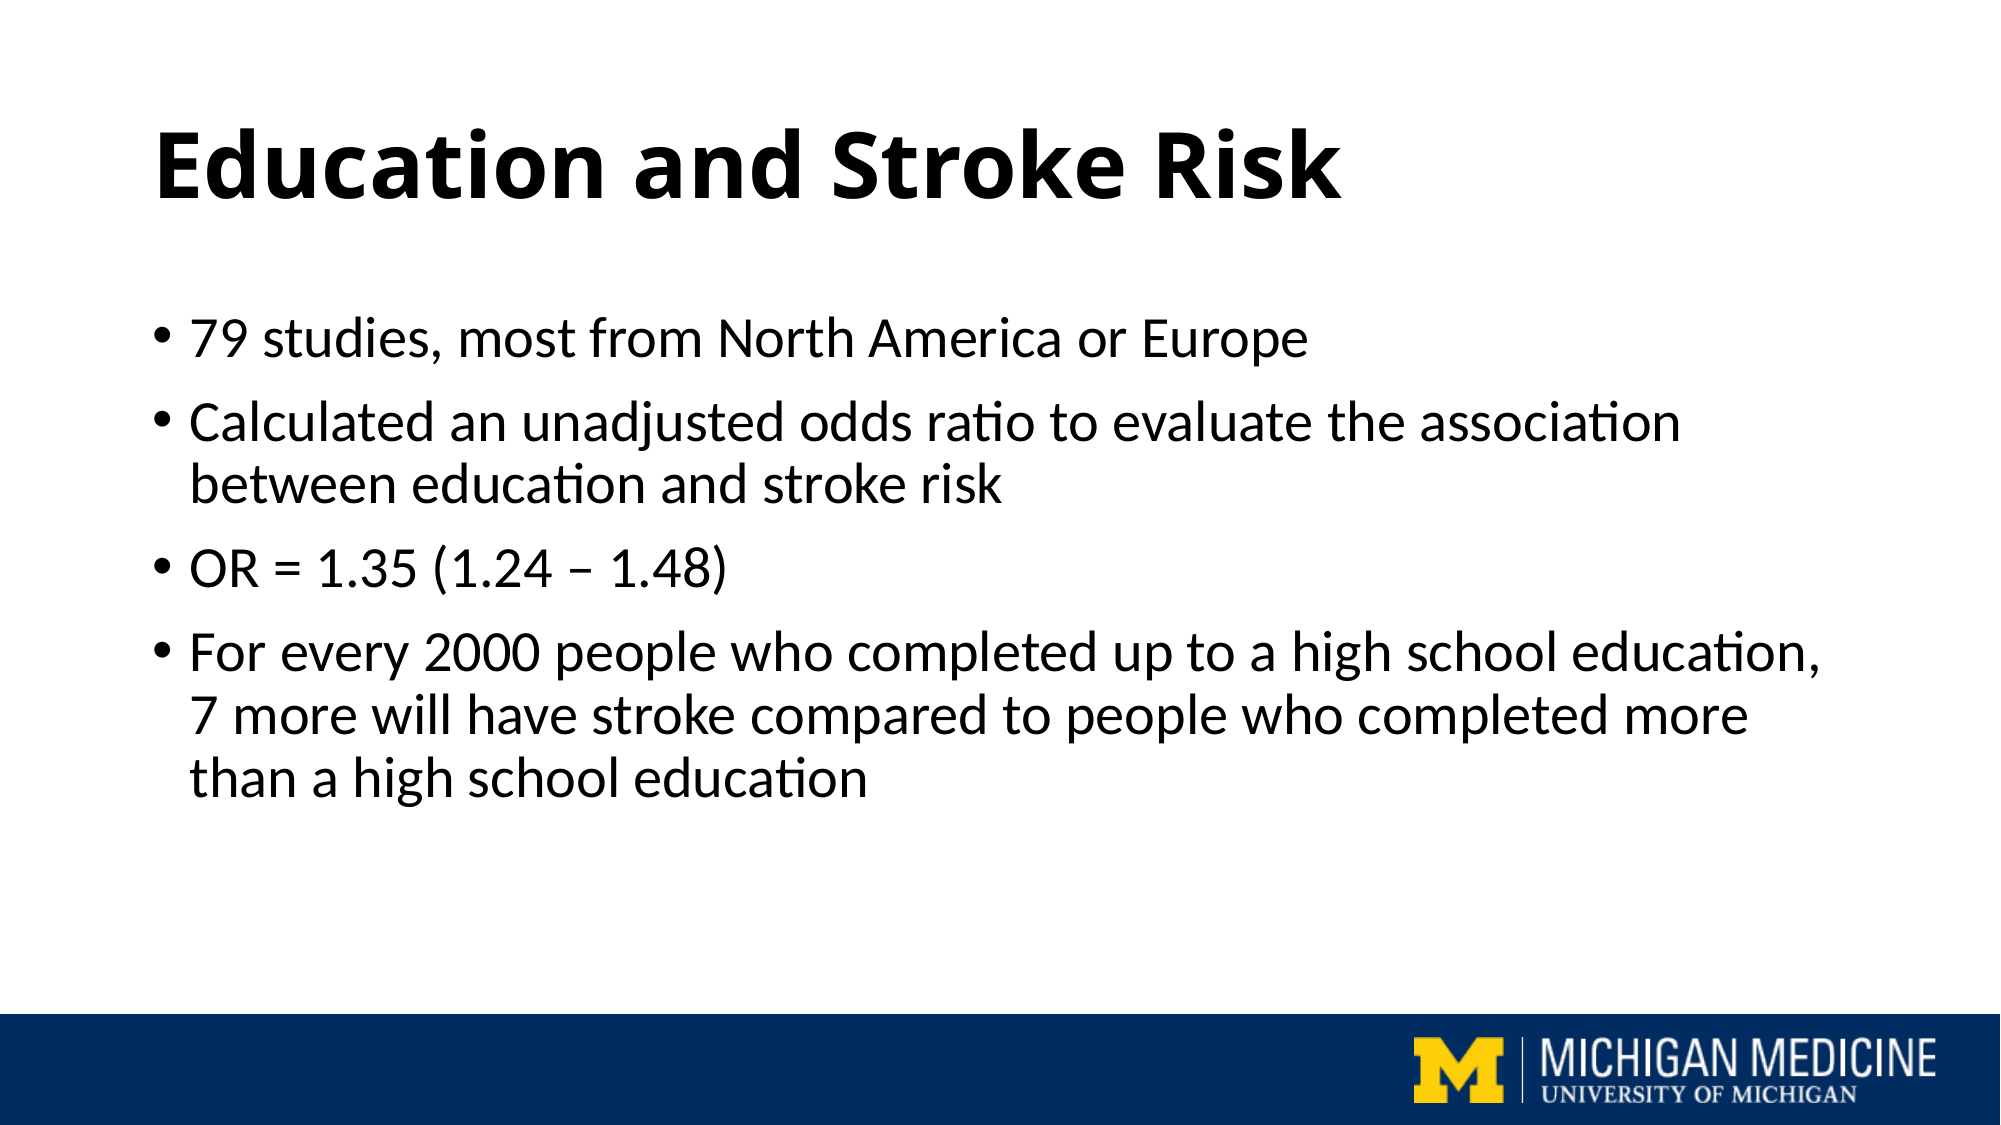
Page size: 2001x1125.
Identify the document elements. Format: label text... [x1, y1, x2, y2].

title Education and Stroke Risk [137, 59, 1863, 278]
list 79 studies, most from North America or Europe Calculated an unadjusted odds ratio to evaluate the association between education and stroke risk OR = 1.35 (1.24 – 1.48) For every 2000 people who completed up to a high school education, 7 more will have stroke compared to people who completed more than a high school education [137, 299, 1863, 1014]
